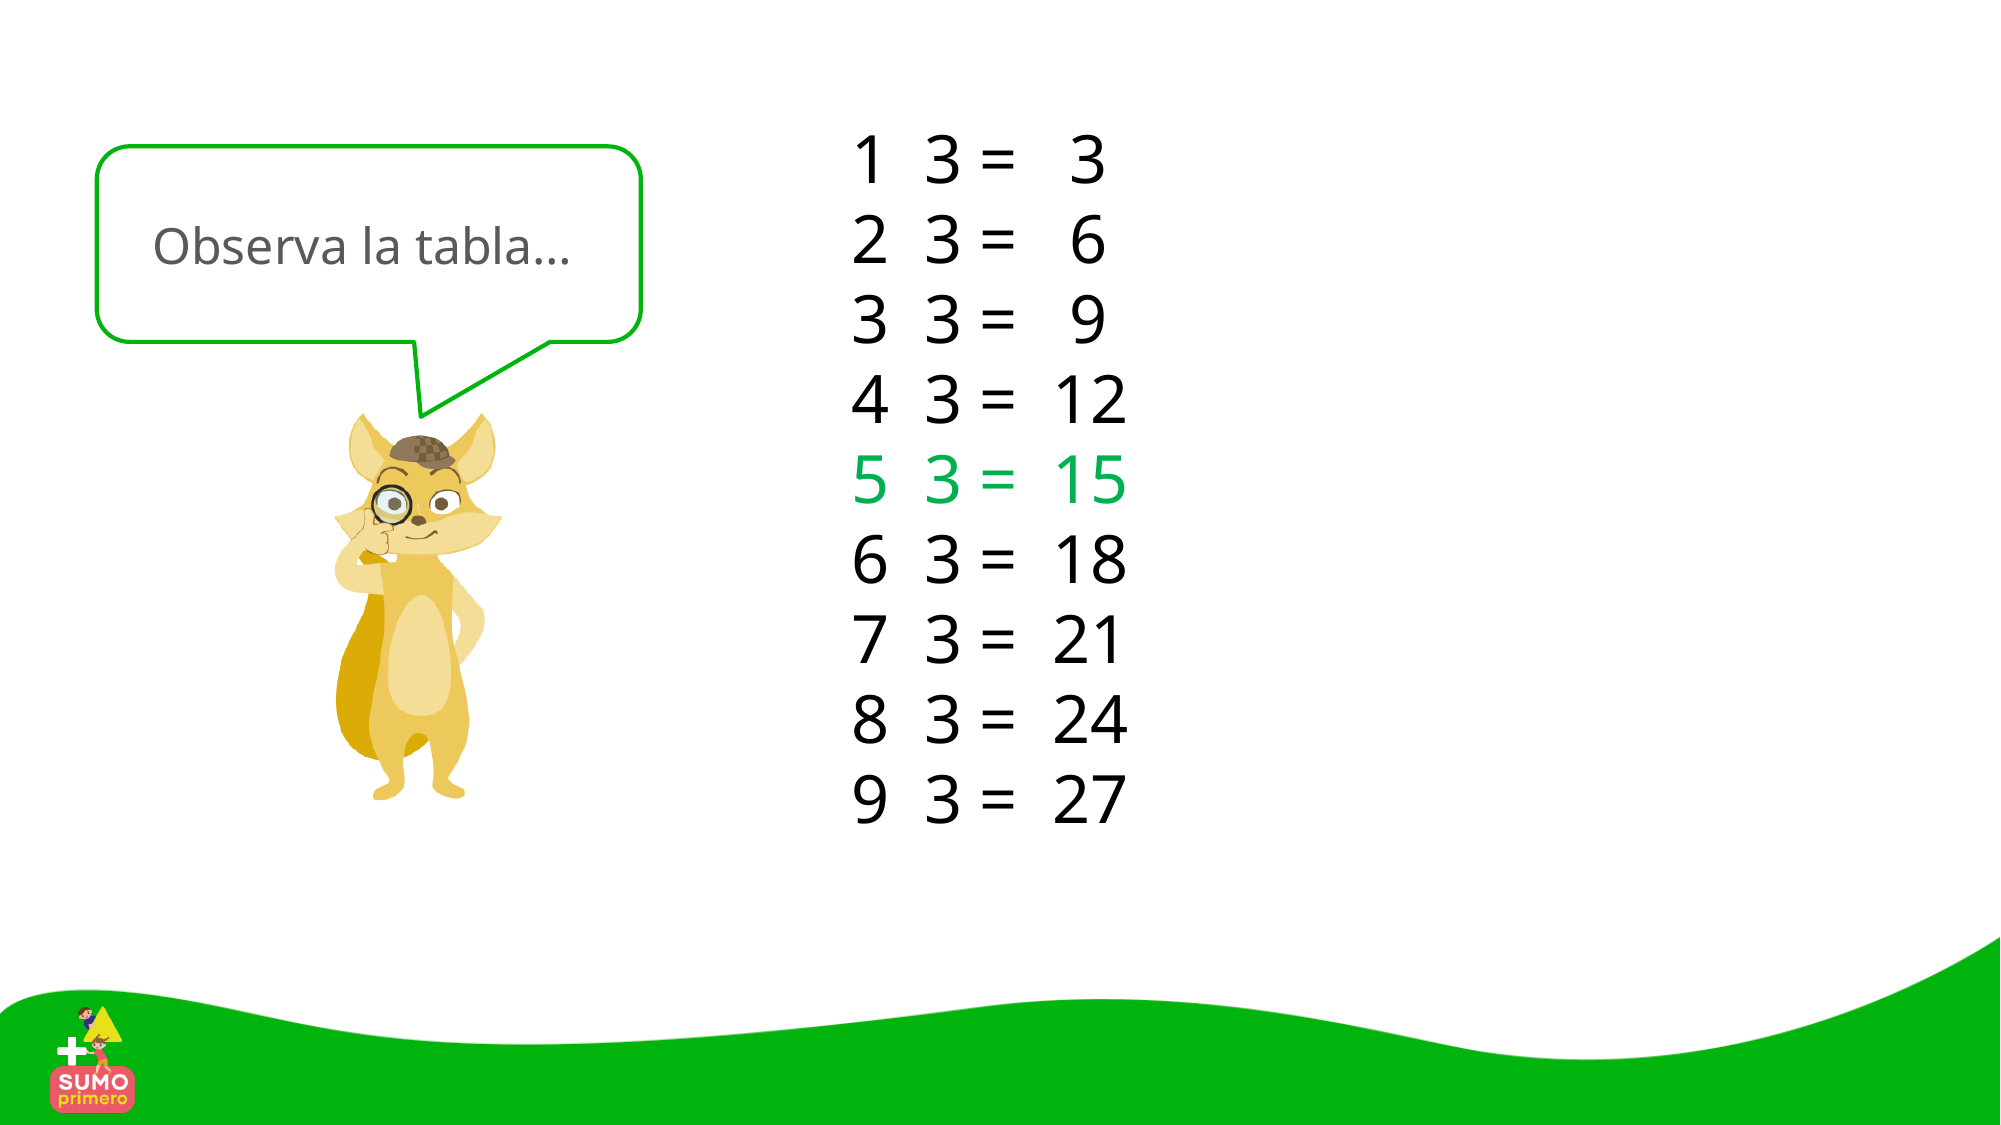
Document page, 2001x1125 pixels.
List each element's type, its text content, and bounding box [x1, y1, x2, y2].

picture [0, 69, 2000, 1125]
text_box Observa la tabla… [96, 146, 641, 404]
